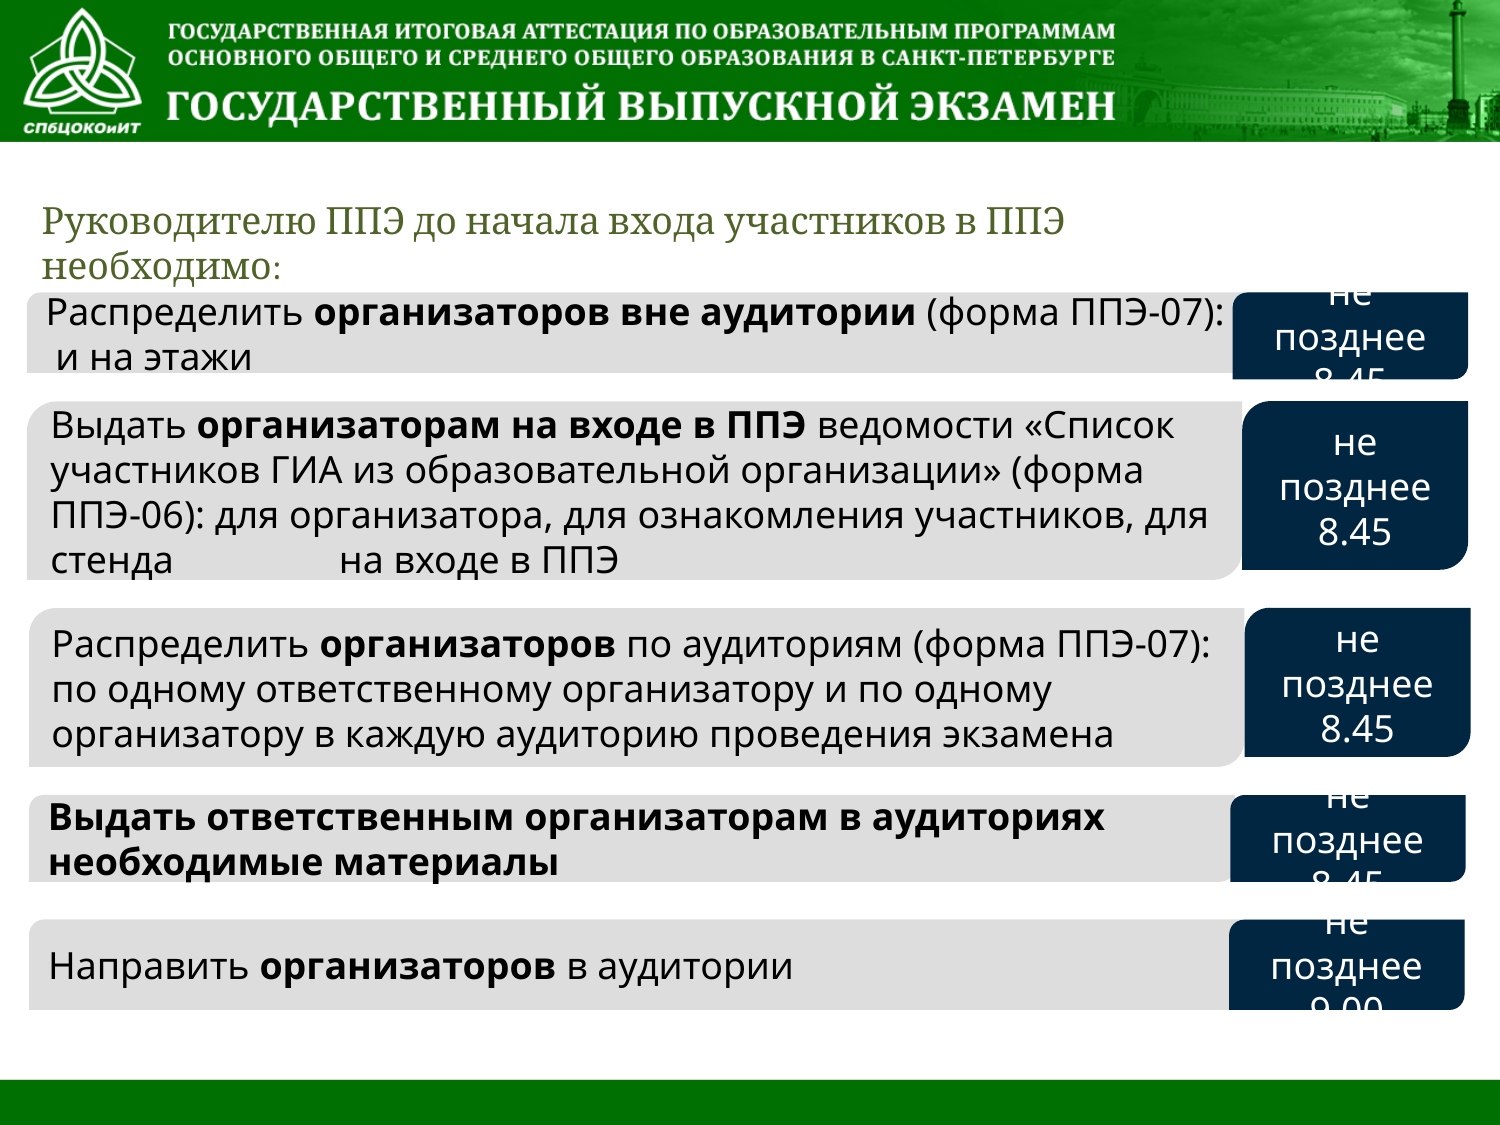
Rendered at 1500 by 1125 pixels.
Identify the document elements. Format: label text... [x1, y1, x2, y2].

text_box не позднее 8.45 [1240, 399, 1471, 572]
text_box не позднее 8.45 [1230, 290, 1471, 382]
text_box не позднее 9.00 [1227, 917, 1467, 1013]
text_box Распределить организаторов вне аудитории (форма ППЭ-07): на вход и на этажи [24, 290, 1242, 376]
text_box не позднее 8.45 [1242, 605, 1473, 760]
text_box Руководителю ППЭ до начала входа участников в ППЭ необходимо: [26, 189, 1289, 295]
picture [0, 0, 1500, 1125]
text_box не позднее 8.45 [1228, 792, 1468, 884]
text_box Направить организаторов в аудитории [26, 917, 1240, 1012]
text_box Выдать организаторам на входе в ППЭ ведомости «Список участников ГИА из образовательной организации» (форма ППЭ-06): для организатора, для ознакомления участников, для стенда на входе в ППЭ [24, 399, 1245, 583]
text_box Распределить организаторов по аудиториям (форма ППЭ-07): по одному ответственному организатору и по одному организатору в каждую аудиторию проведения экзамена [26, 605, 1247, 769]
text_box Выдать ответственным организаторам в аудиториях необходимые материалы [26, 792, 1237, 884]
